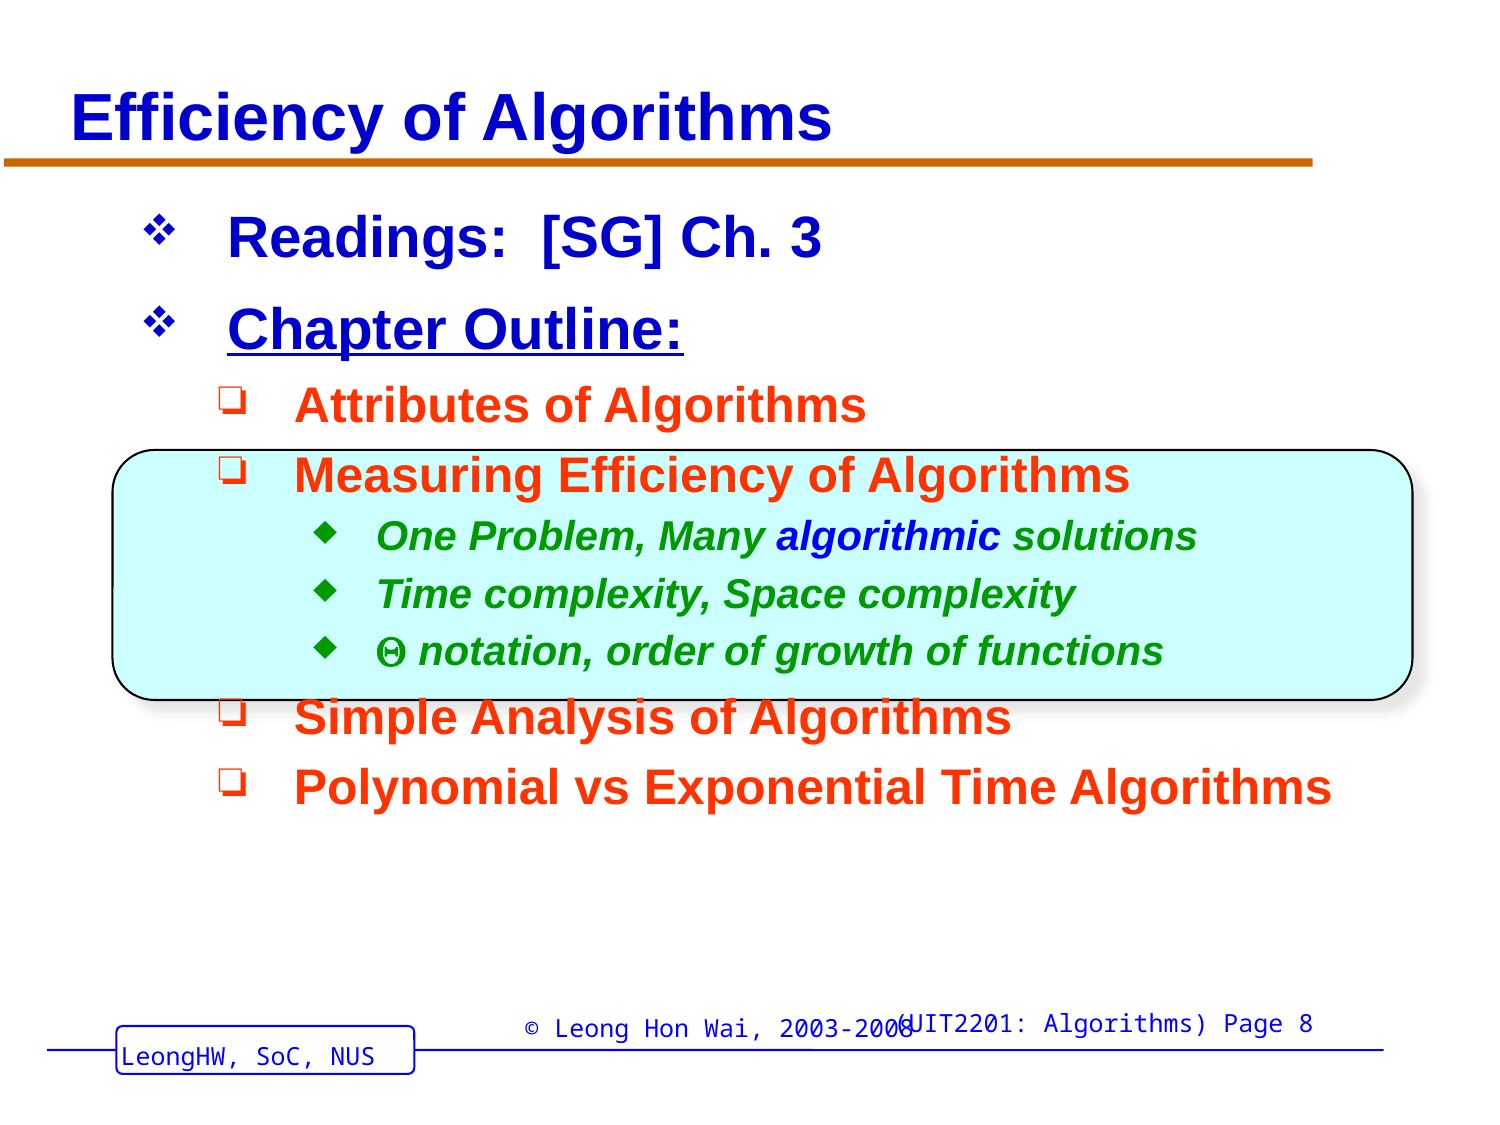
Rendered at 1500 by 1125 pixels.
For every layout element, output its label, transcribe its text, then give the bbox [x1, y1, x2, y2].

title Efficiency of Algorithms [54, 30, 1401, 163]
text_box [1363, 449, 1413, 700]
text_box [112, 462, 124, 688]
list Readings: [SG] Ch. 3 Chapter Outline: Attributes of Algorithms Measuring Efficiency of Algorithms One Problem, Many algorithmic solutions Time complexity, Space complexity  notation, order of growth of functions Simple Analysis of Algorithms Polynomial vs Exponential Time Algorithms [124, 199, 1363, 1001]
